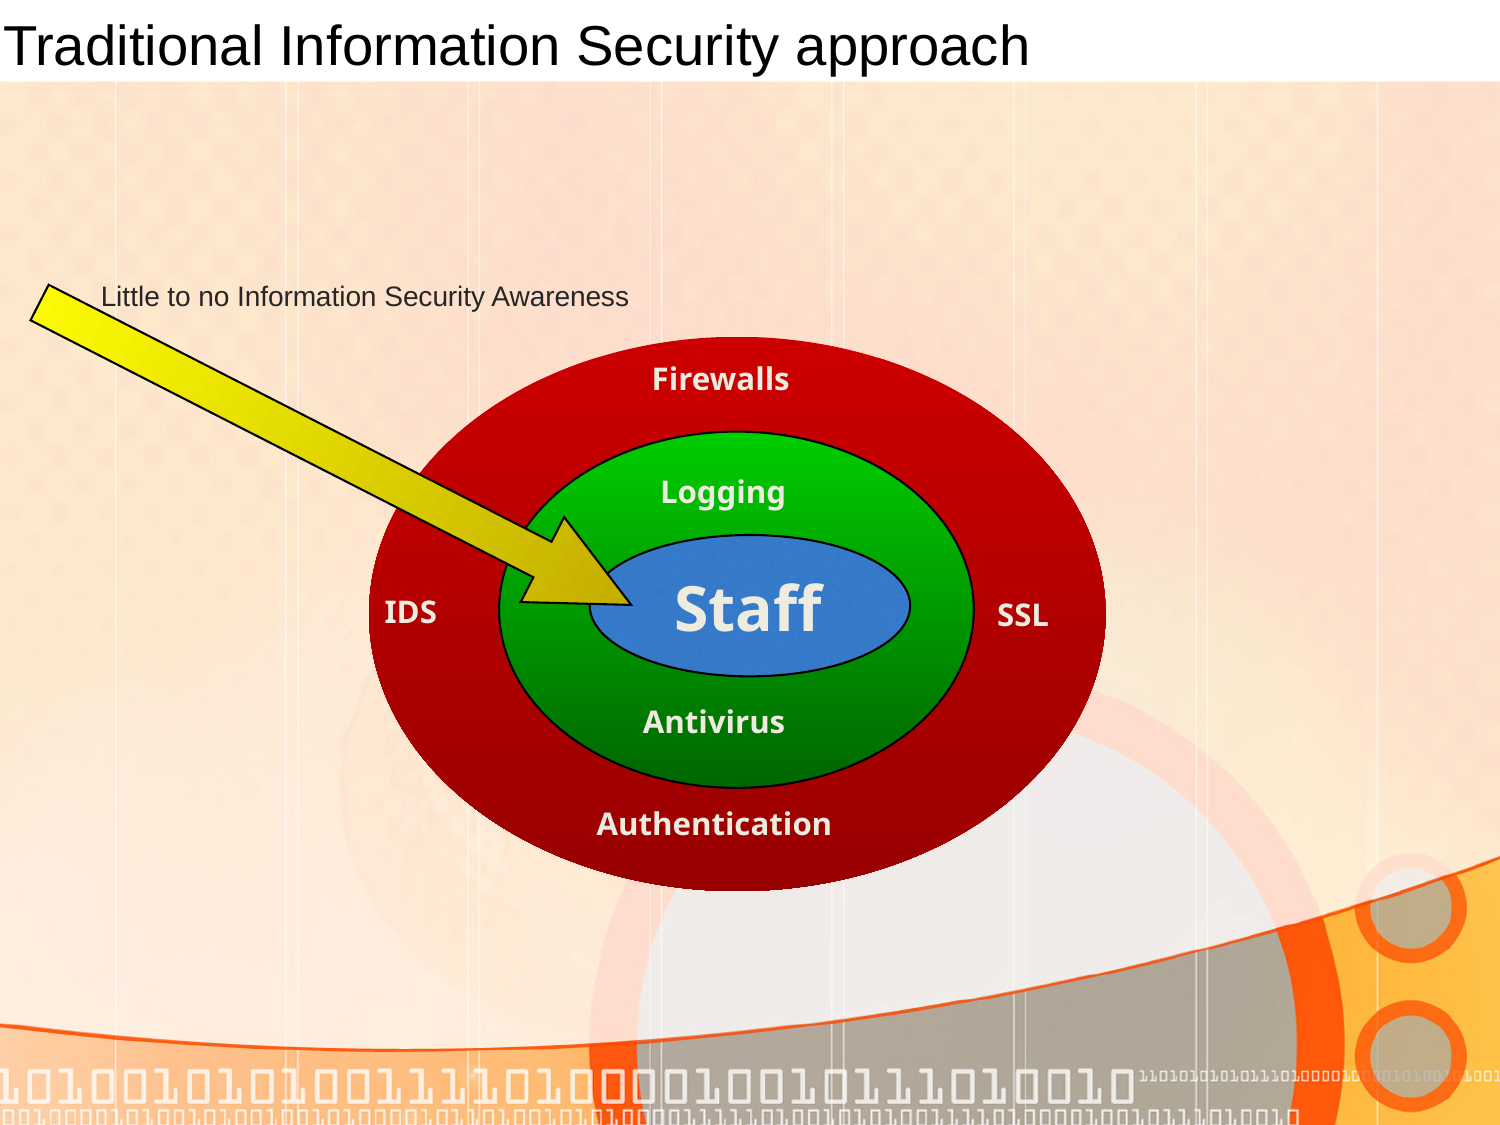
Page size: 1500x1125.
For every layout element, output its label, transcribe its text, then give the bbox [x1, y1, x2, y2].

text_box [498, 431, 974, 789]
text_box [368, 336, 1106, 892]
text_box Traditional Information Security approach [0, 1, 1489, 85]
text_box Little to no Information Security Awareness [86, 270, 1112, 320]
picture [0, 82, 1500, 1125]
text_box [30, 284, 363, 491]
